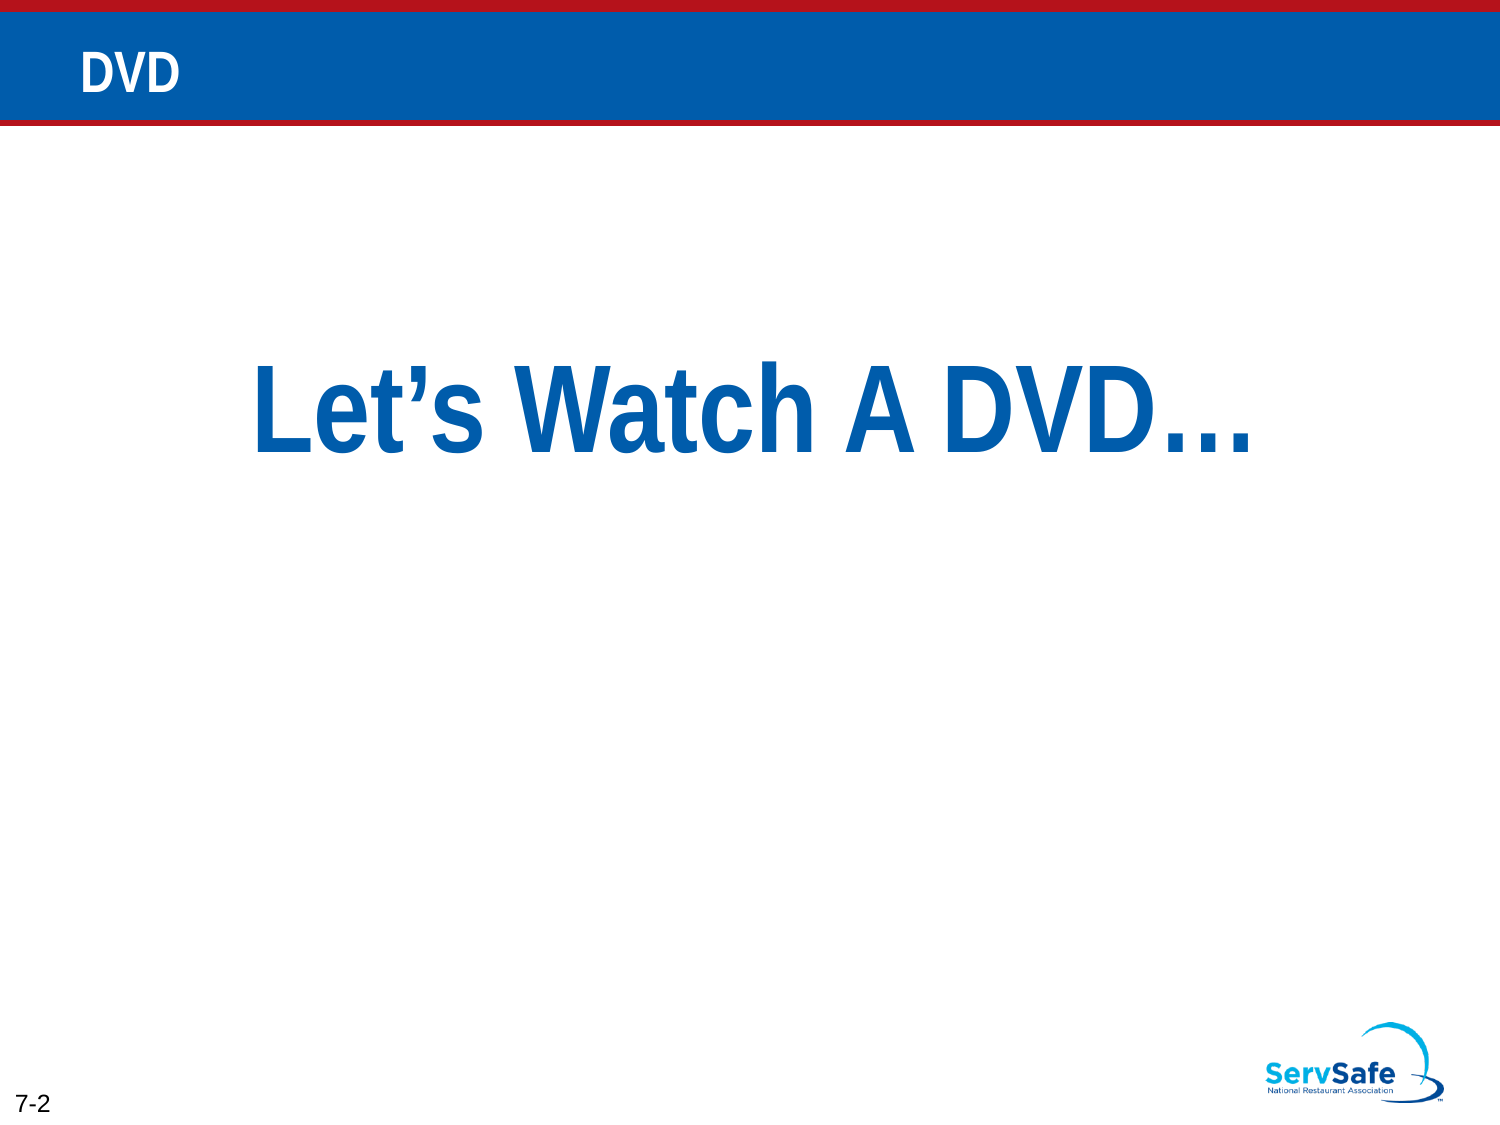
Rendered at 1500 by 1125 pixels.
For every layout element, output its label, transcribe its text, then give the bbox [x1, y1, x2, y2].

picture [1265, 1022, 1444, 1103]
text_box 7-2 [0, 1080, 94, 1125]
picture [0, 12, 1500, 120]
list Let’s Watch A DVD… [64, 187, 1448, 964]
title DVD [65, 26, 1429, 112]
